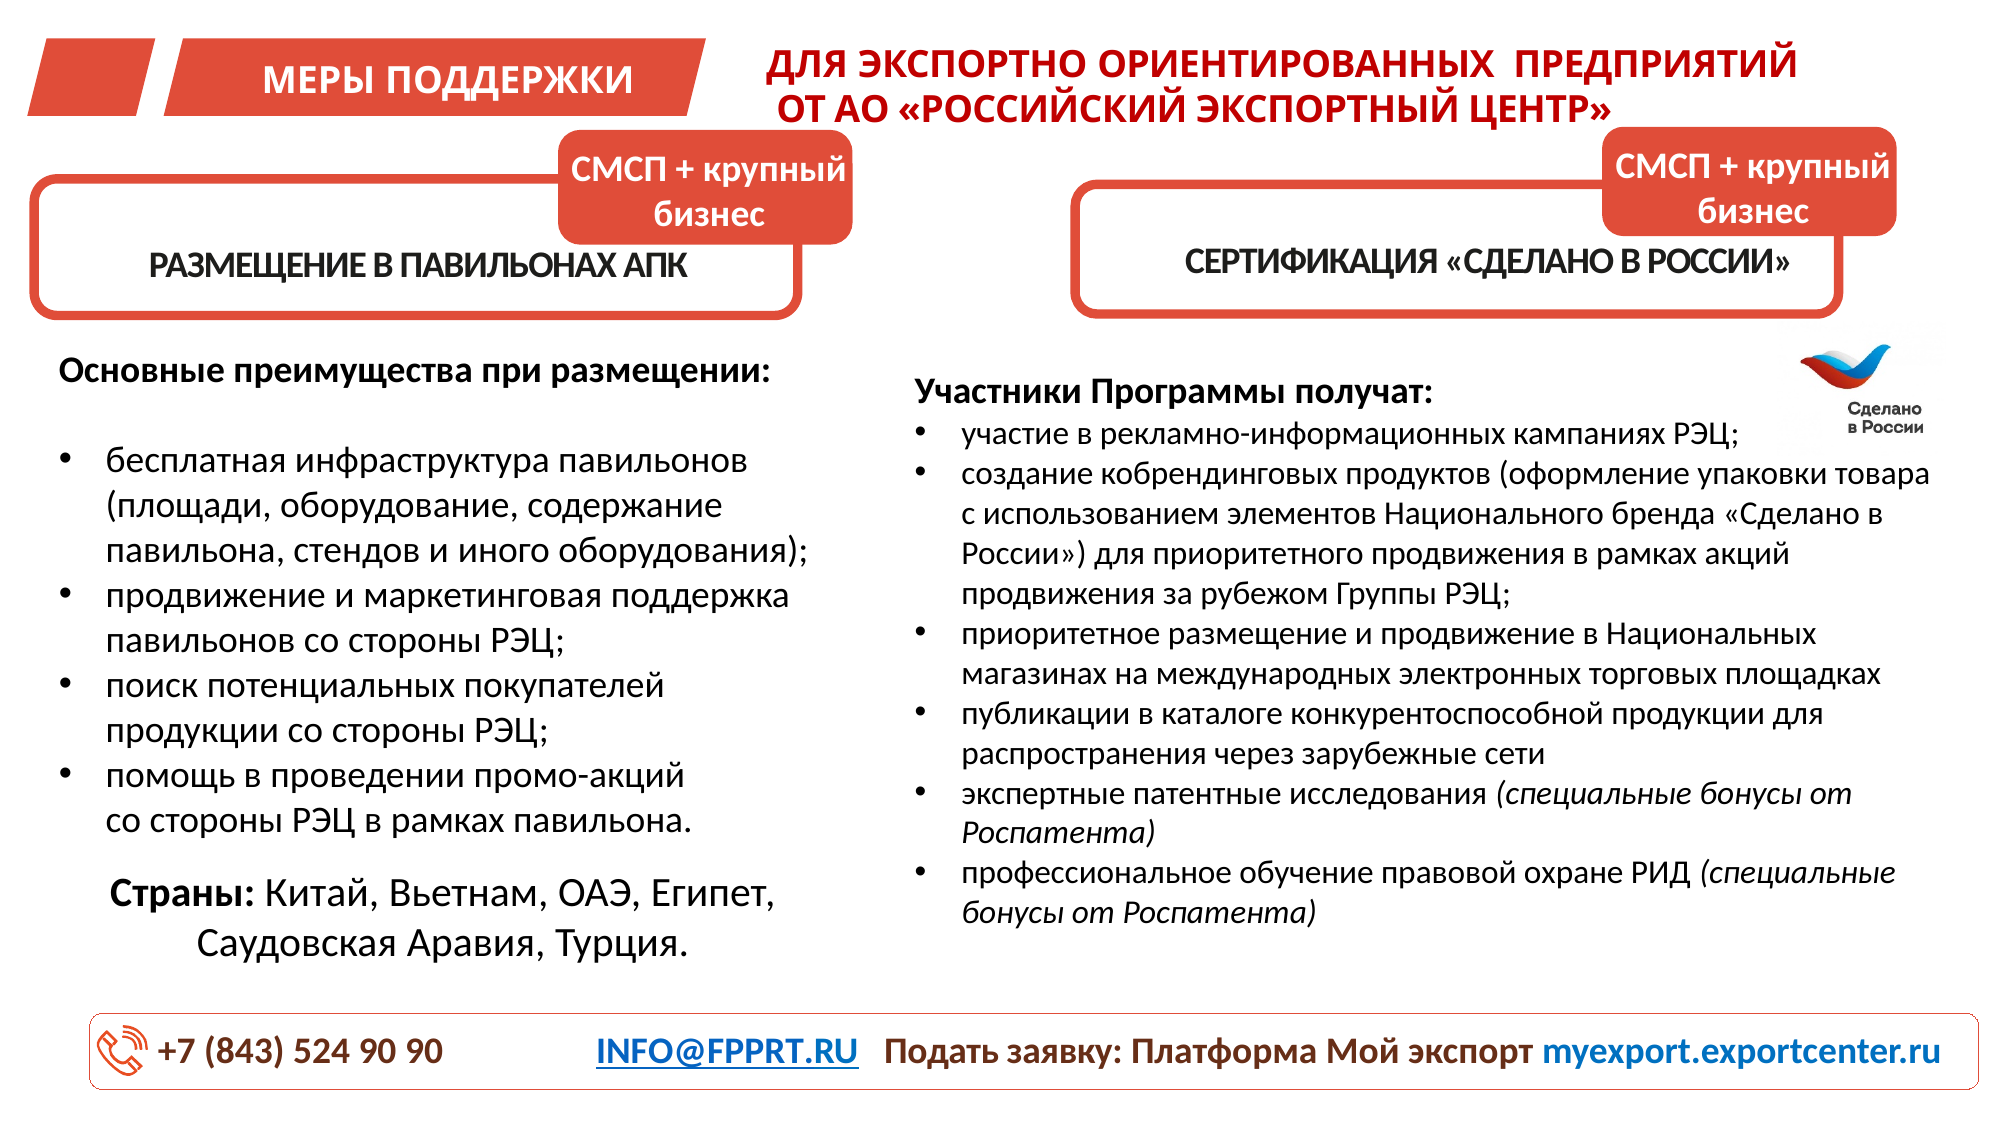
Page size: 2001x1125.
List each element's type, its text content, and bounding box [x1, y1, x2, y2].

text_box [34, 130, 903, 316]
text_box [27, 38, 706, 116]
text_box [51, 796, 933, 1066]
text_box ДЛЯ ЭКСПОРТНО ОРИЕНТИРОВАННЫХ ПРЕДПРИЯТИЙ ОТ АО «РОССИЙСКИЙ ЭКСПОРТНЫЙ ЦЕНТР» [751, 32, 1814, 138]
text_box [96, 1025, 148, 1077]
text_box [88, 1066, 148, 1091]
text_box Участники Программы получат: участие в рекламно-информационных кампаниях РЭЦ; создание кобрендинговых продуктов (оформление упаковки товара с использованием элементов Национального бренда «Сделано в России») для приоритетного продвижения в рамках акций продвижения за рубежом Группы РЭЦ; приоритетное размещение и продвижение в Национальных магазинах на международных электронных торговых площадках публикации в каталоге конкурентоспособной продукции для распространения через зарубежные сети экспертные патентные исследования (специальные бонусы от Роспатента) профессиональное обучение правовой охране РИД (специальные бонусы от Роспатента) [899, 359, 1961, 938]
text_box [1075, 127, 1947, 315]
text_box +7 (843) 524 90 90 INFO@FPPRT.RU Подать заявку: Платформа Мой экспорт myexport.exportcenter.ru [148, 1025, 1974, 1102]
text_box [933, 1012, 1981, 1088]
picture [1776, 321, 1946, 456]
text_box Основные преимущества при размещении: бесплатная инфраструктура павильонов (площади, оборудование, содержание павильона, стендов и иного оборудования); продвижение и маркетинговая поддержка павильонов со стороны РЭЦ; поиск потенциальных покупателей продукции со стороны РЭЦ; помощь в проведении промо-акций со стороны РЭЦ в рамках павильона. [44, 337, 862, 847]
